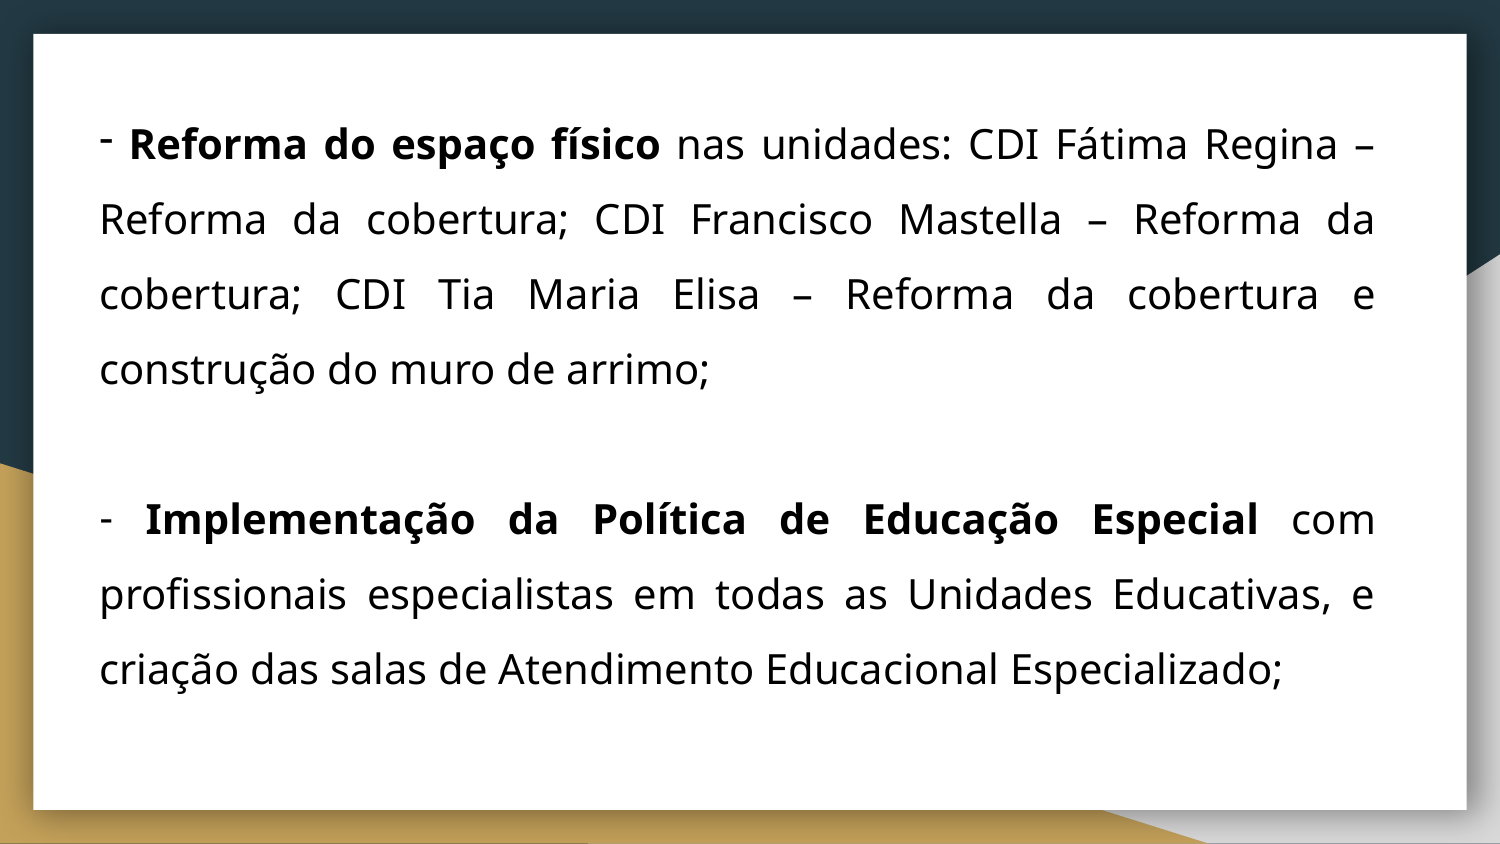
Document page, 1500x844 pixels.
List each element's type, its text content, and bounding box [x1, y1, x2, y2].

list [86, 69, 1429, 804]
text_box Reforma do espaço físico nas unidades: CDI Fátima Regina – Reforma da cobertura; CDI Francisco Mastella – Reforma da cobertura; CDI Tia Maria Elisa – Reforma da cobertura e construção do muro de arrimo; Implementação da Política de Educação Especial com profissionais especialistas em todas as Unidades Educativas, e criação das salas de Atendimento Educacional Especializado; [84, 85, 1391, 776]
